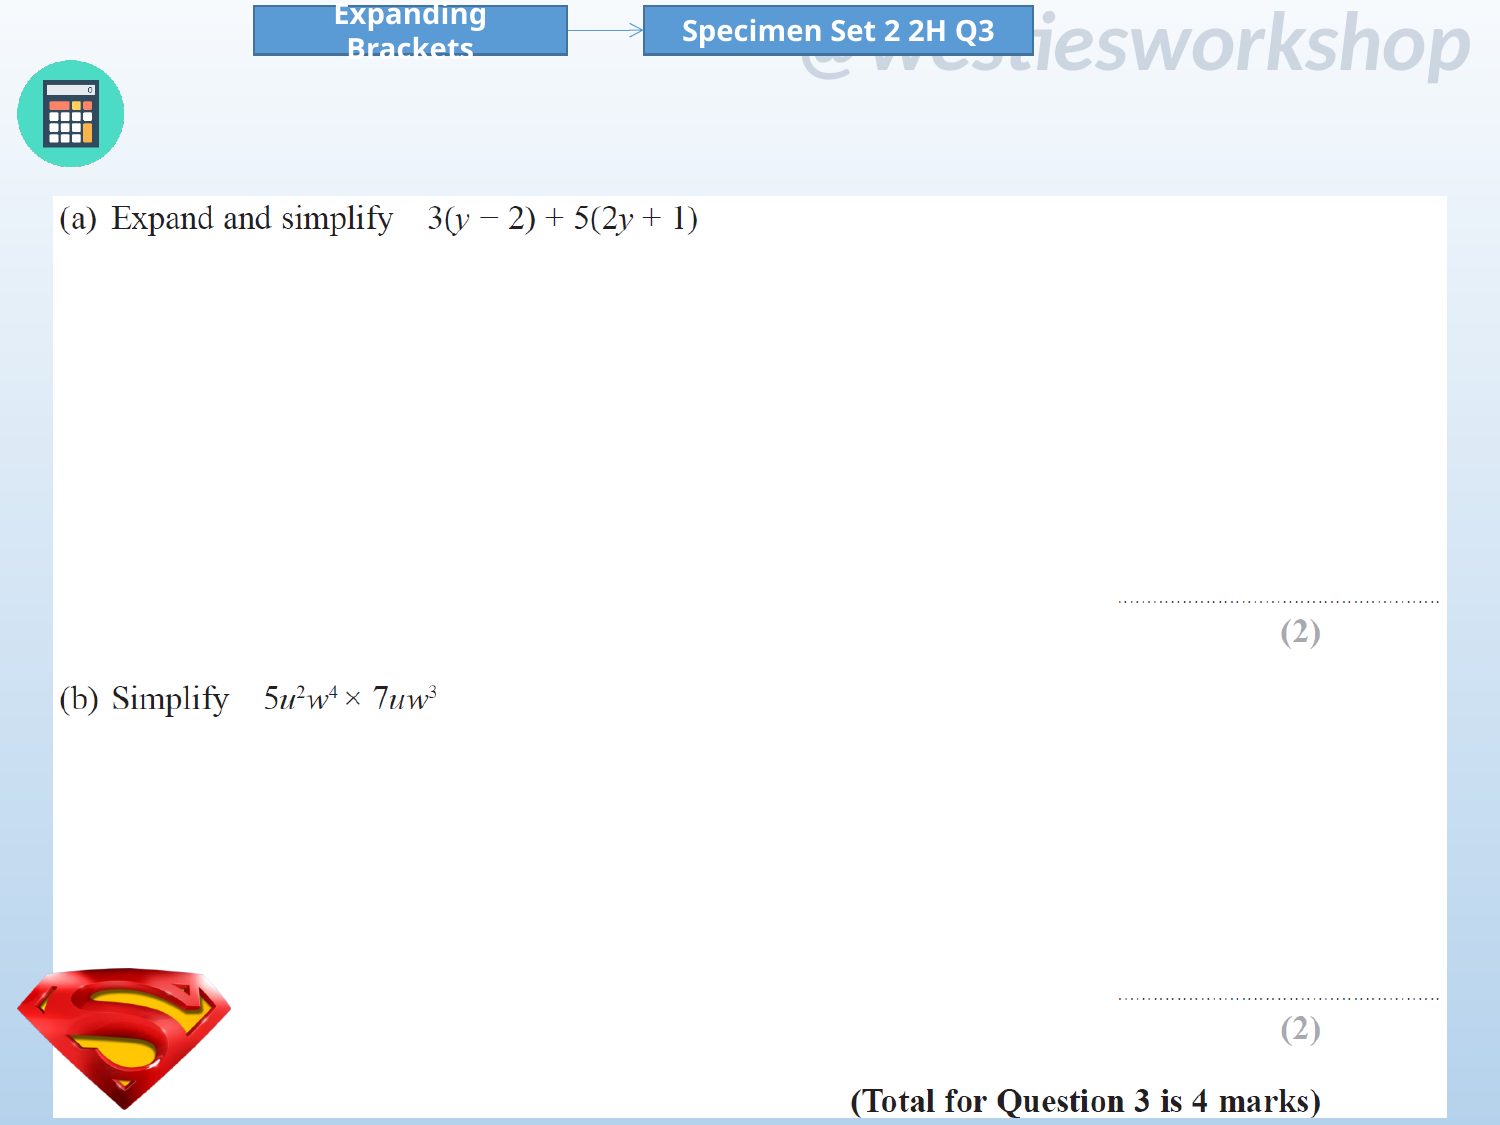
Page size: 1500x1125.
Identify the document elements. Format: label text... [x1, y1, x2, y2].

text_box Specimen Set 2 2H Q3 [643, 5, 1034, 56]
text_box Expanding Brackets [253, 5, 568, 56]
picture [17, 196, 1447, 1118]
picture [17, 60, 124, 167]
